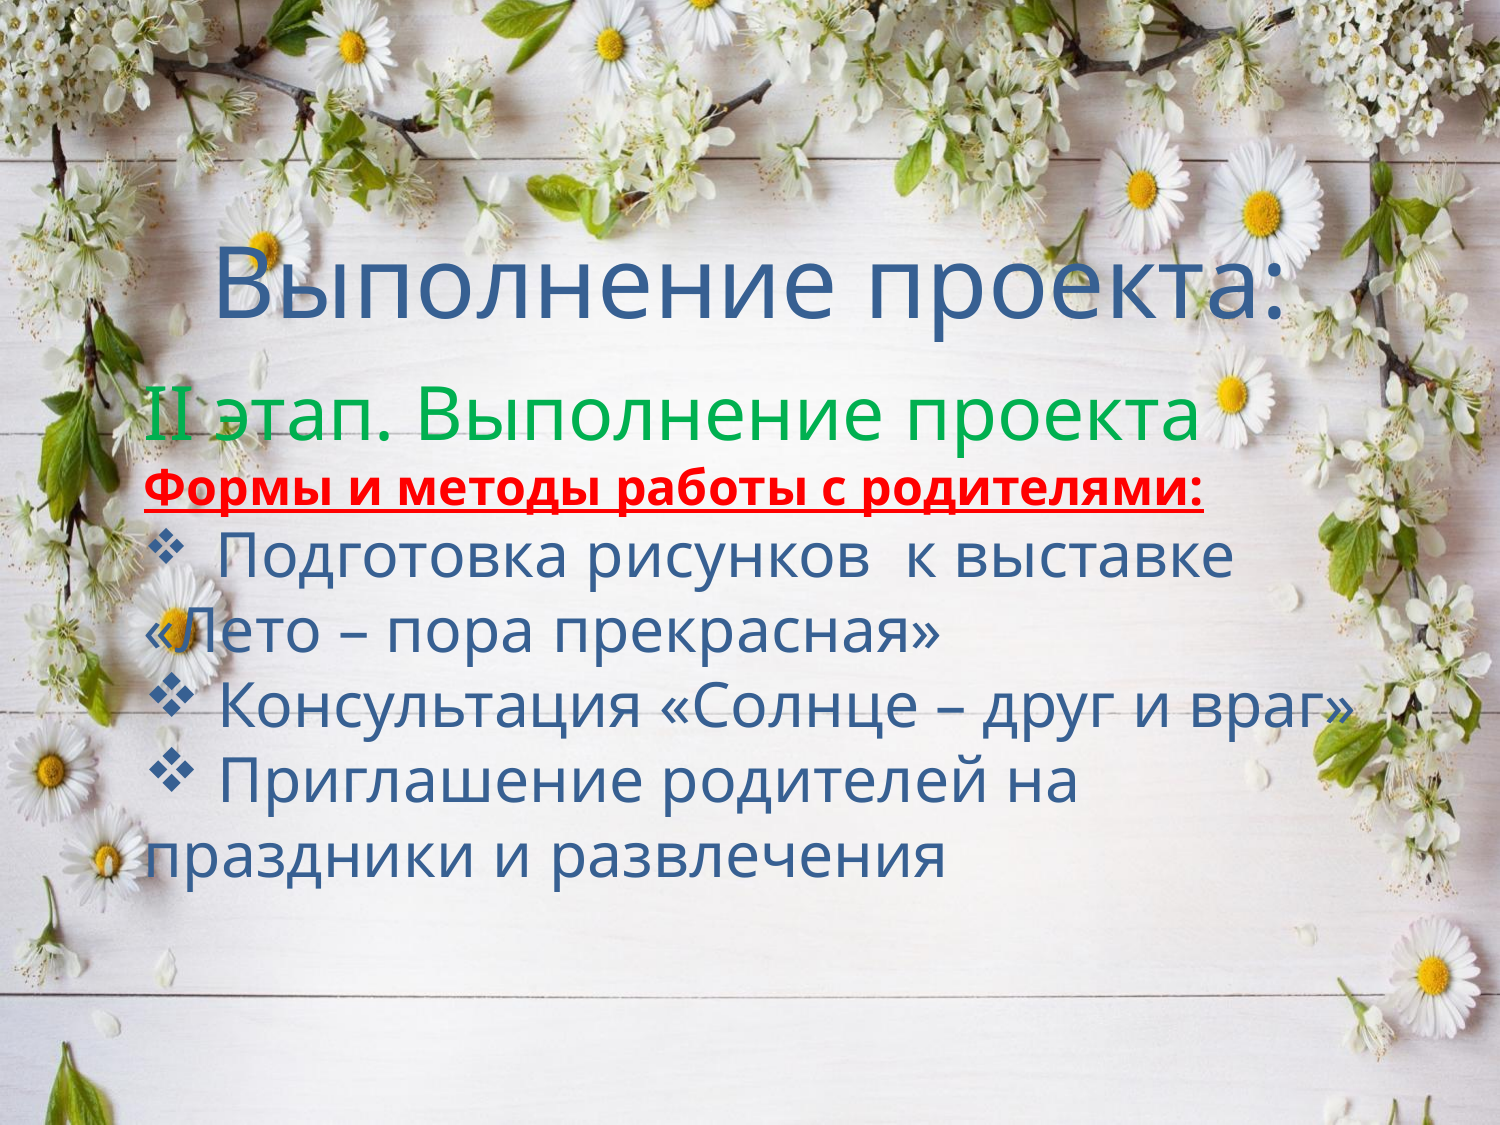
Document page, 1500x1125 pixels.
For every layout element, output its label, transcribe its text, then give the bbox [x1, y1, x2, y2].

text_box Выполнение проекта: [81, 210, 1418, 406]
picture [0, 0, 1500, 1125]
text_box II этап. Выполнение проекта Формы и методы работы с родителями: Подготовка рисунков к выставке «Лето – пора прекрасная» Консультация «Солнце – друг и враг» Приглашение родителей на праздники и развлечения [128, 357, 1430, 958]
